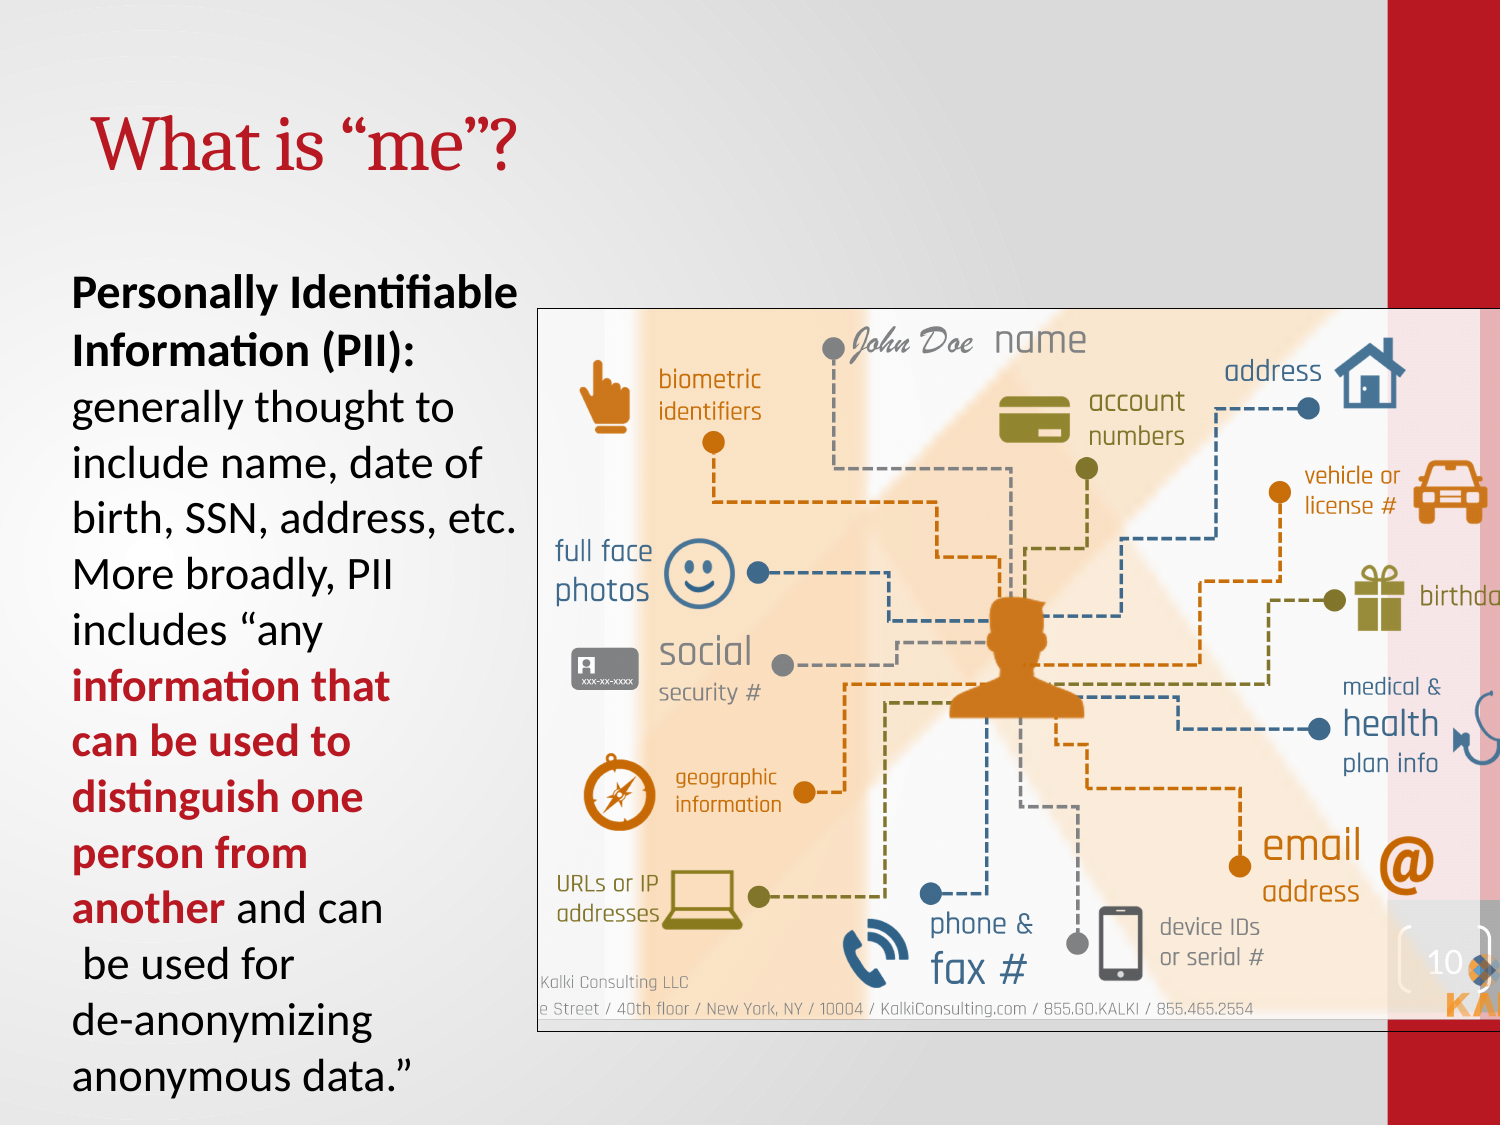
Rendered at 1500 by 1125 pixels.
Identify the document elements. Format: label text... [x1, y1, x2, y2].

list Personally Identifiable Information (PII): generally thought to include name, date of birth, SSN, address, etc. More broadly, PII includes “any information that can be used to distinguish one person from another and can be used for de-anonymizing anonymous data.” [37, 252, 538, 1125]
title What is “me”? [75, 45, 1383, 233]
picture [537, 308, 1500, 1033]
